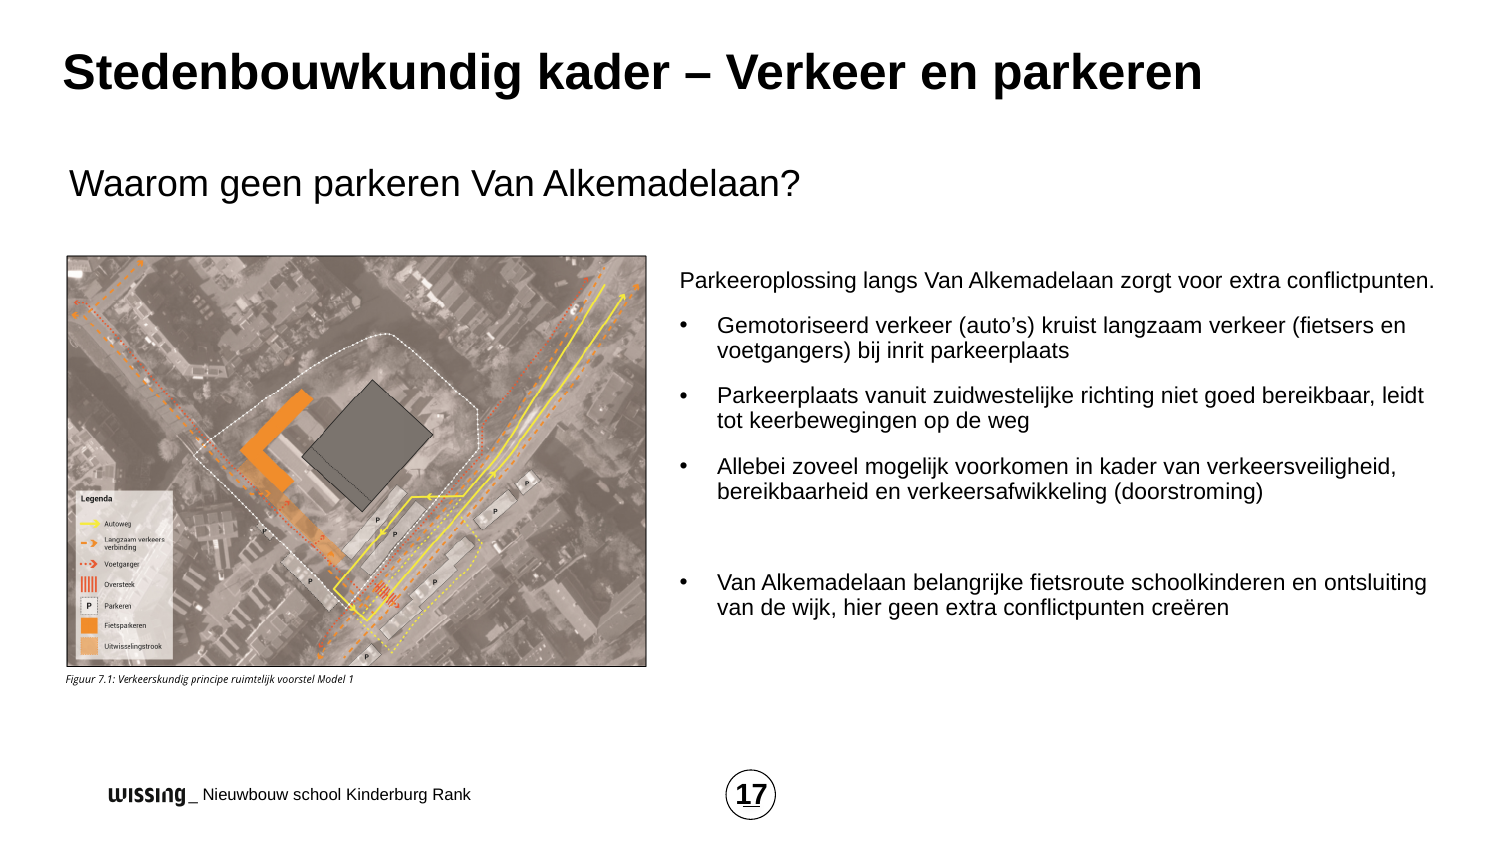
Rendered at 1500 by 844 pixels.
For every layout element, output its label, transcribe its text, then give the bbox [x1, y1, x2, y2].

picture [62, 251, 649, 687]
footer _ Nieuwbouw school Kinderburg Rank [173, 771, 649, 817]
text_box Stedenbouwkundig kader – Verkeer en parkeren [62, 39, 1479, 75]
slide_number 17 [687, 770, 816, 816]
text_box Waarom geen parkeren Van Alkemadelaan? [54, 75, 1500, 293]
text_box Parkeeroplossing langs Van Alkemadelaan zorgt voor extra conflictpunten. Gemotoriseerd verkeer (auto’s) kruist langzaam verkeer (fietsers en voetgangers) bij inrit parkeerplaats Parkeerplaats vanuit zuidwestelijke richting niet goed bereikbaar, leidt tot keerbewegingen op de weg Allebei zoveel mogelijk voorkomen in kader van verkeersveiligheid, bereikbaarheid en verkeersafwikkeling (doorstroming) Van Alkemadelaan belangrijke fietsroute schoolkinderen en ontsluiting van de wijk, hier geen extra conflictpunten creëren [664, 212, 1456, 706]
